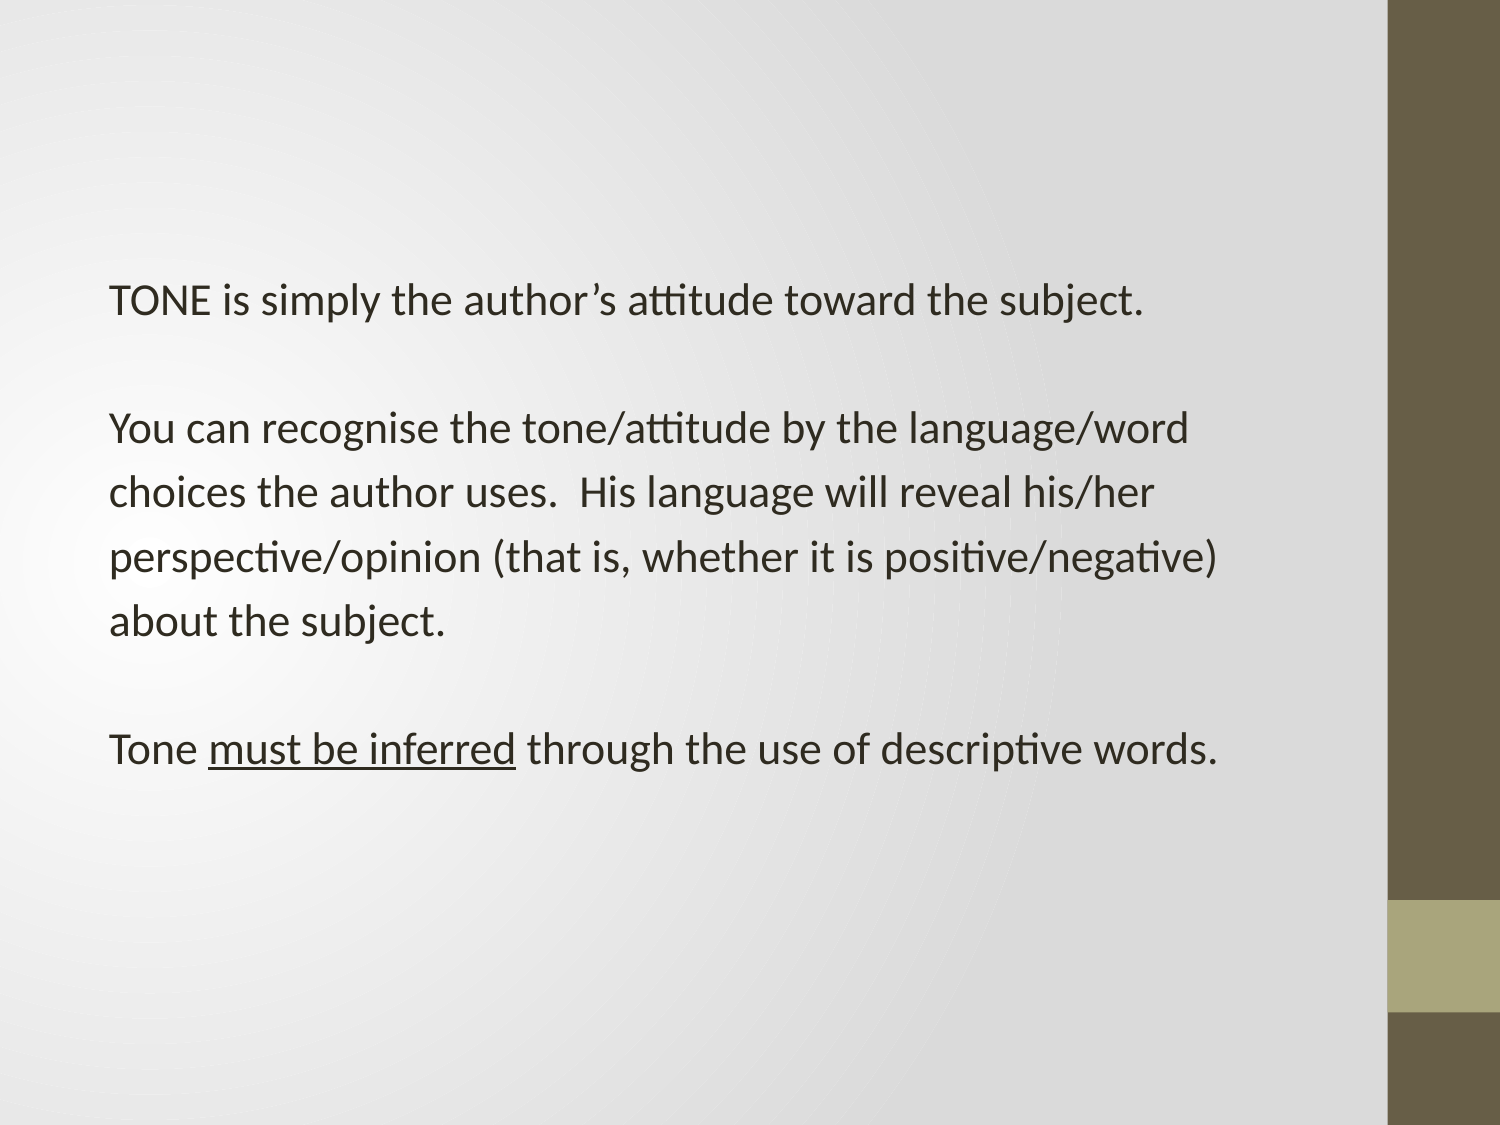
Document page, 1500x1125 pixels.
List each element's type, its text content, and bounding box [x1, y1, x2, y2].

list TONE is simply the author’s attitude toward the subject. You can recognise the tone/attitude by the language/word choices the author uses. His language will reveal his/her perspective/opinion (that is, whether it is positive/negative) about the subject. Tone must be inferred through the use of descriptive words. [75, 262, 1325, 1050]
